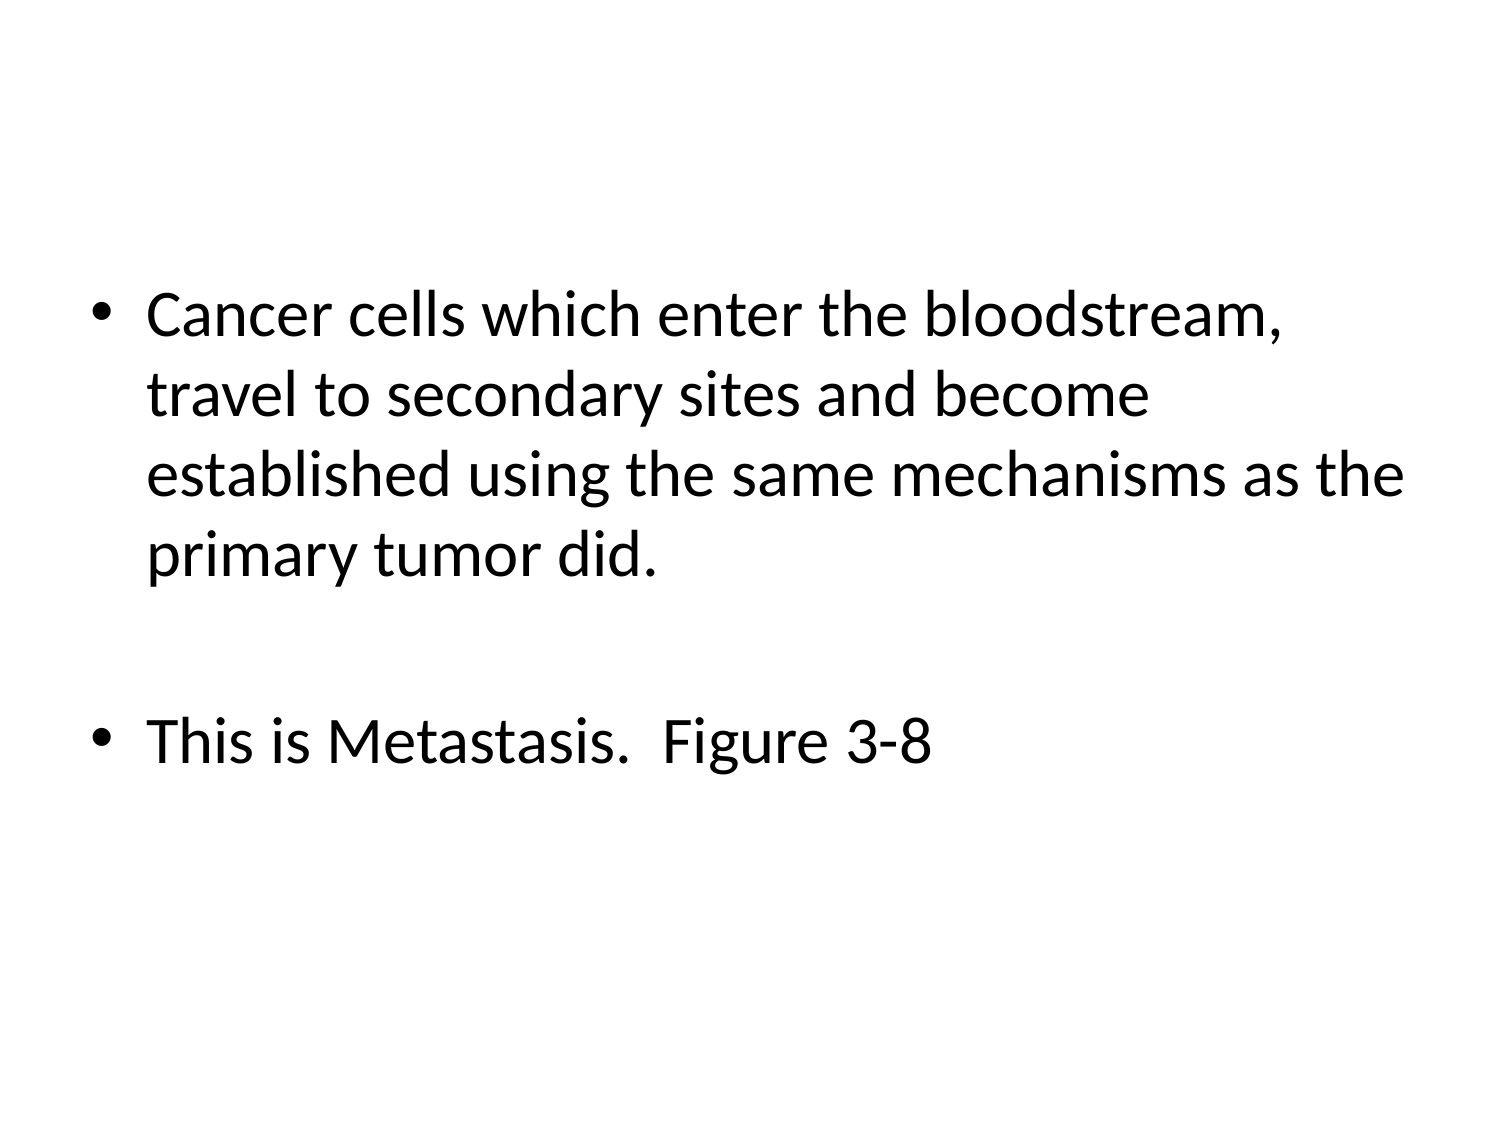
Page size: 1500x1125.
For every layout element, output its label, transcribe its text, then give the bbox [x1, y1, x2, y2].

list Cancer cells which enter the bloodstream, travel to secondary sites and become established using the same mechanisms as the primary tumor did. This is Metastasis. Figure 3-8 [75, 262, 1425, 1005]
